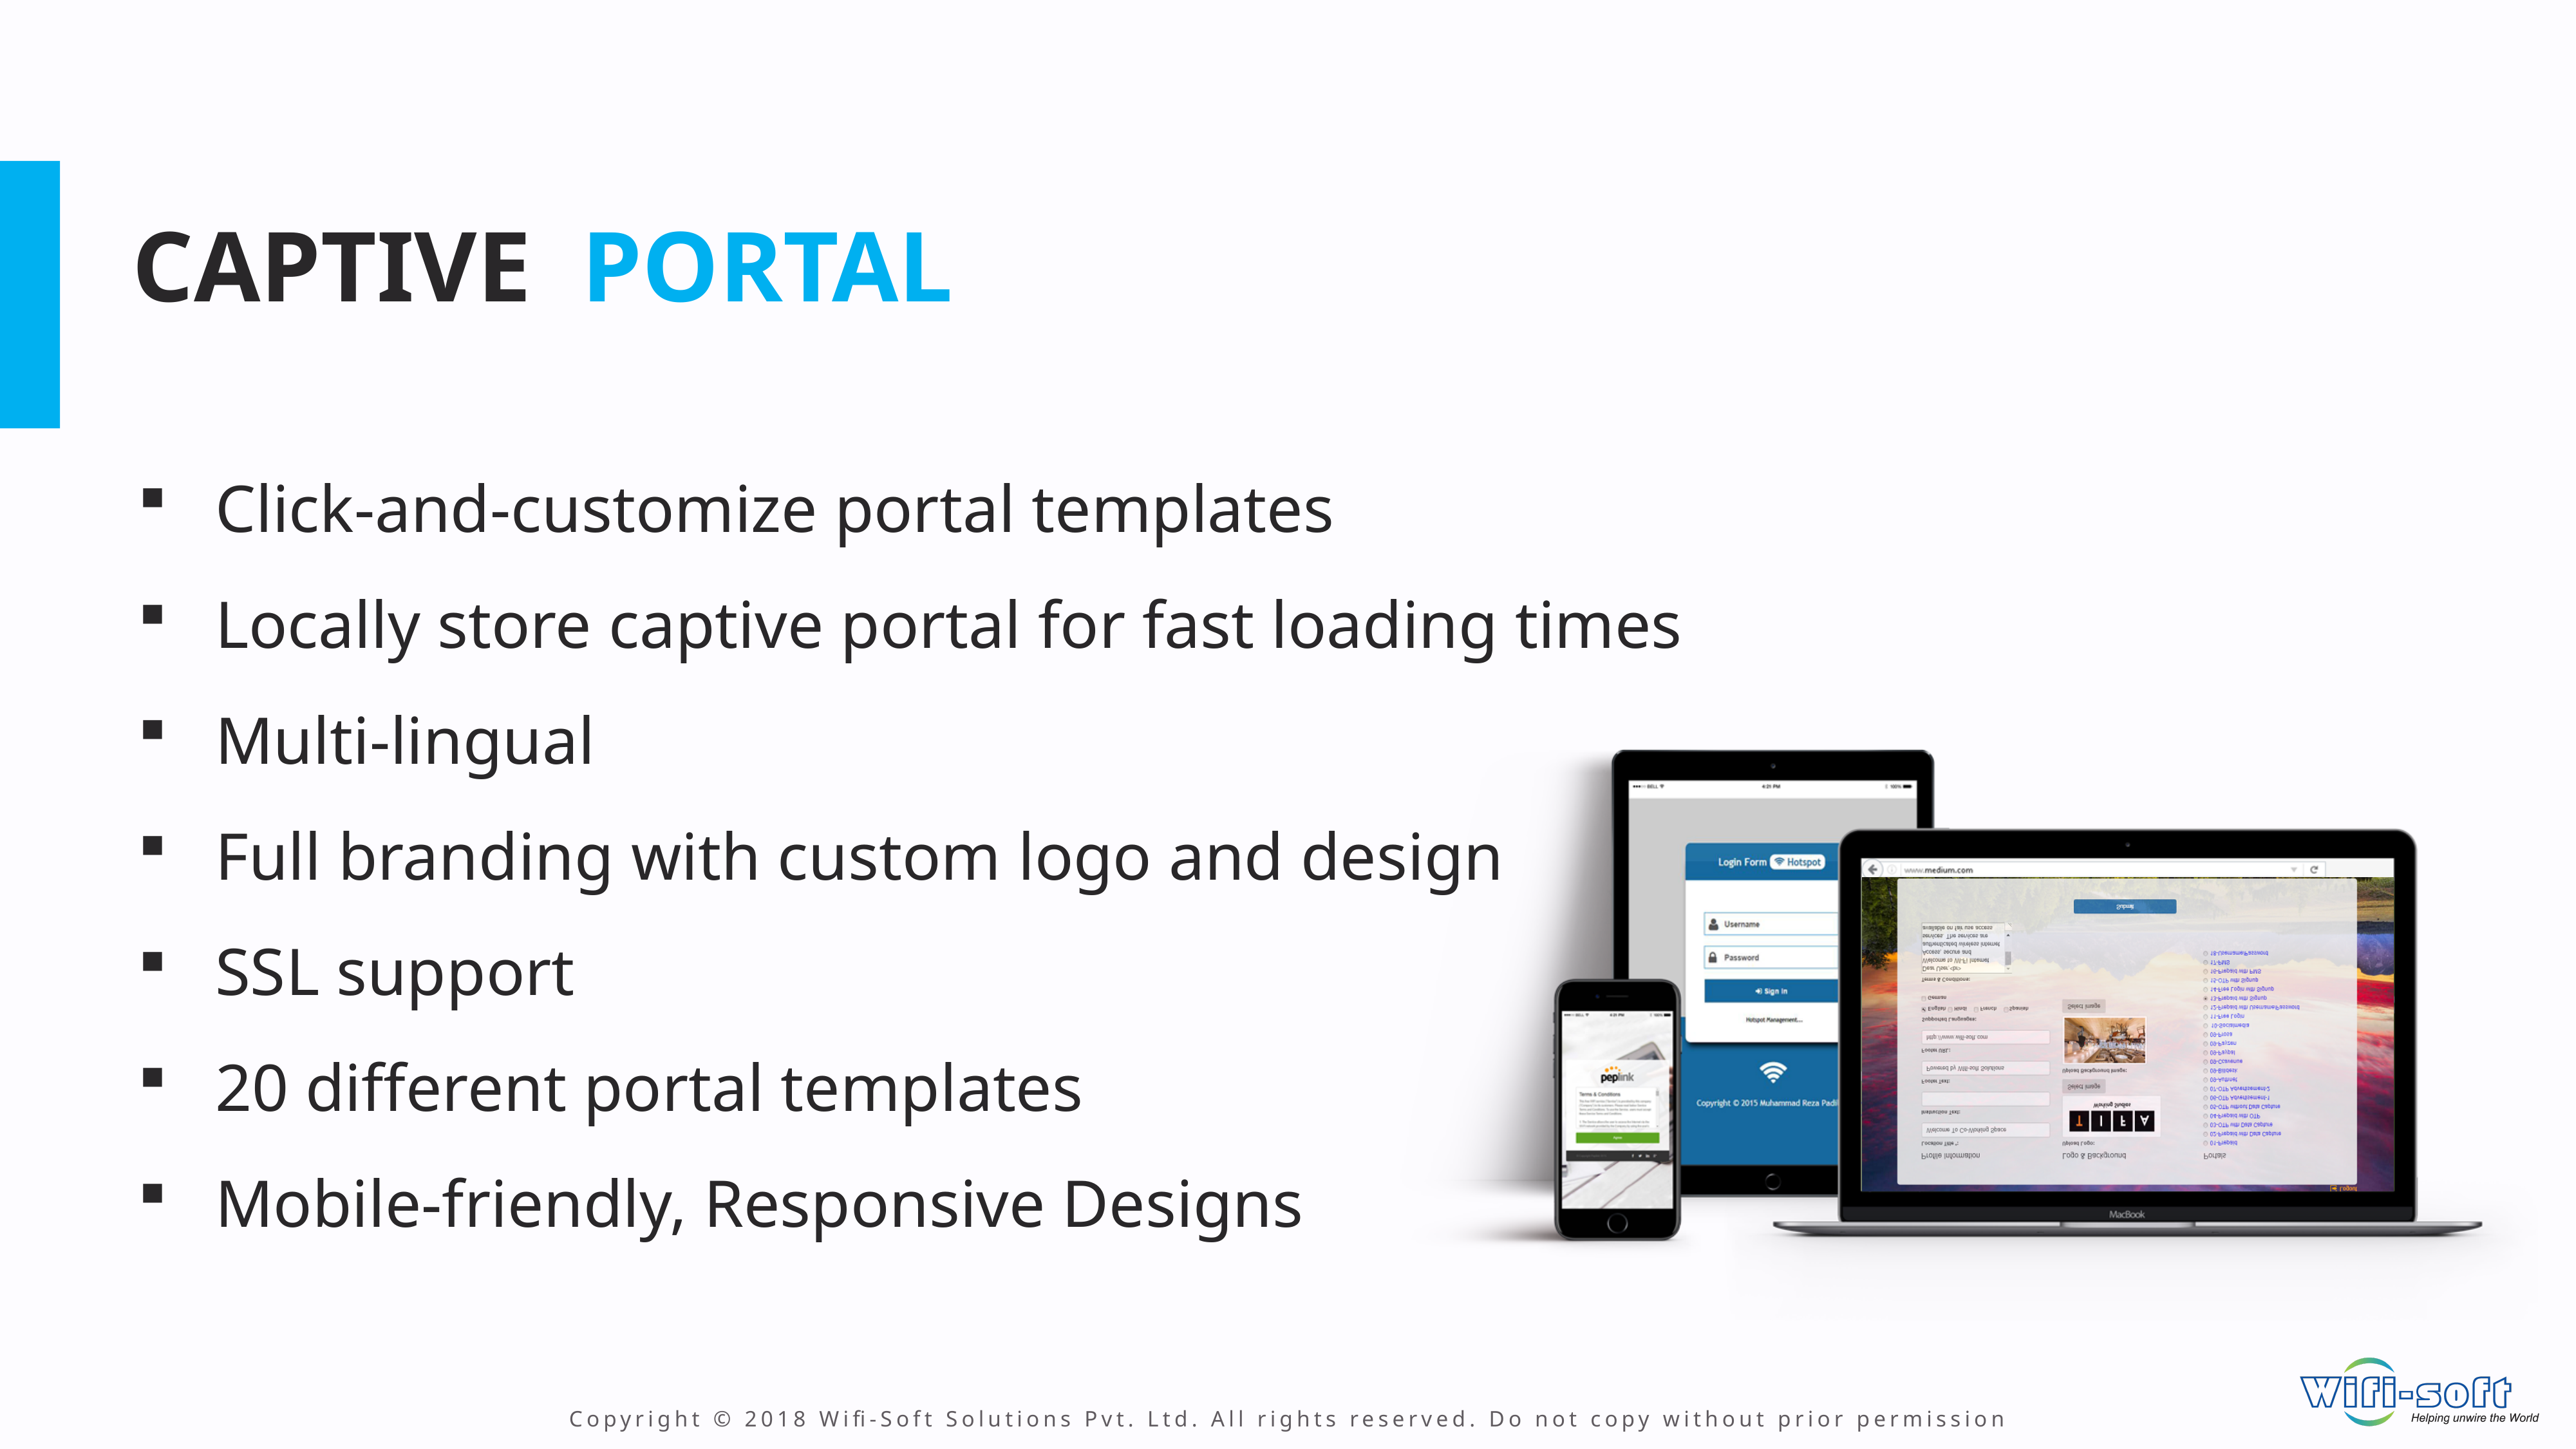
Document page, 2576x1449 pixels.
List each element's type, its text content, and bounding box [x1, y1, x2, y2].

text_box CAPTIVE PORTAL [128, 201, 1037, 424]
text_box Click-and-customize portal templates Locally store captive portal for fast loading times Multi-lingual Full branding with custom logo and design SSL support 20 different portal templates Mobile-friendly, Responsive Designs [128, 424, 1972, 1245]
text_box Copyright © 2018 Wifi-Soft Solutions Pvt. Ltd. All rights reserved. Do not copy without prior permission [559, 1401, 2017, 1436]
picture [1349, 640, 2576, 1449]
text_box [0, 160, 61, 430]
